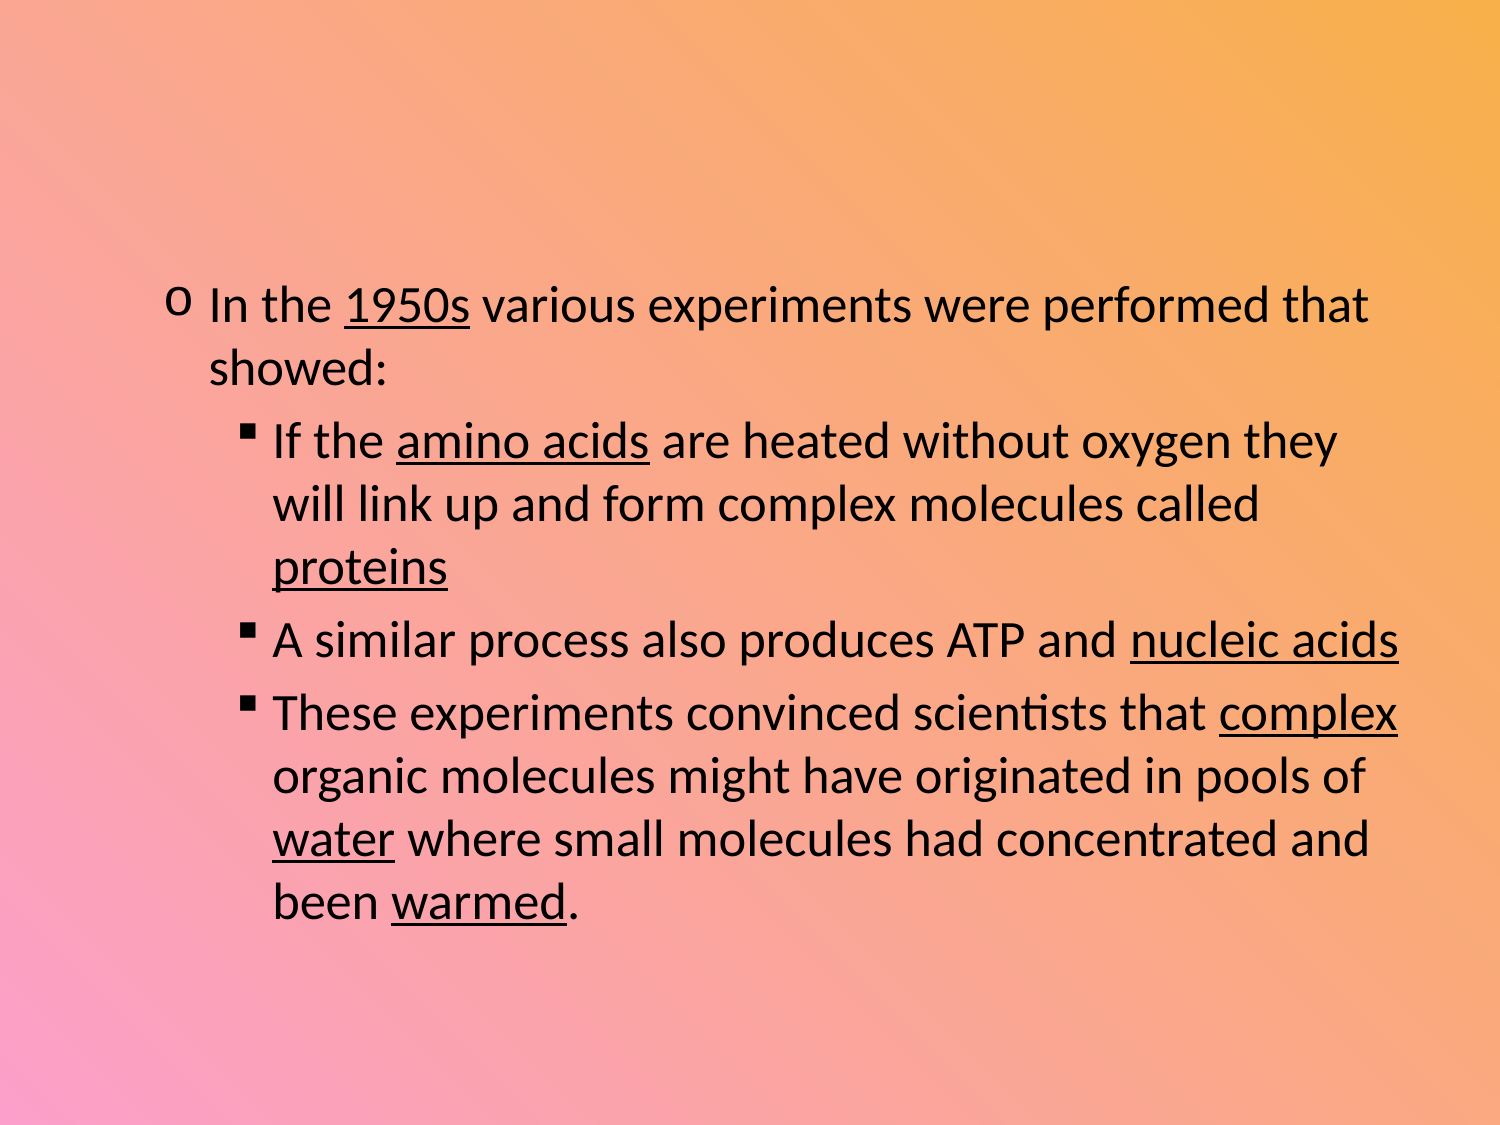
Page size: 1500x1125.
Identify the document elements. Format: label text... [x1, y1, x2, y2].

list In the 1950s various experiments were performed that showed: If the amino acids are heated without oxygen they will link up and form complex molecules called proteins A similar process also produces ATP and nucleic acids These experiments convinced scientists that complex organic molecules might have originated in pools of water where small molecules had concentrated and been warmed. [75, 262, 1425, 1005]
